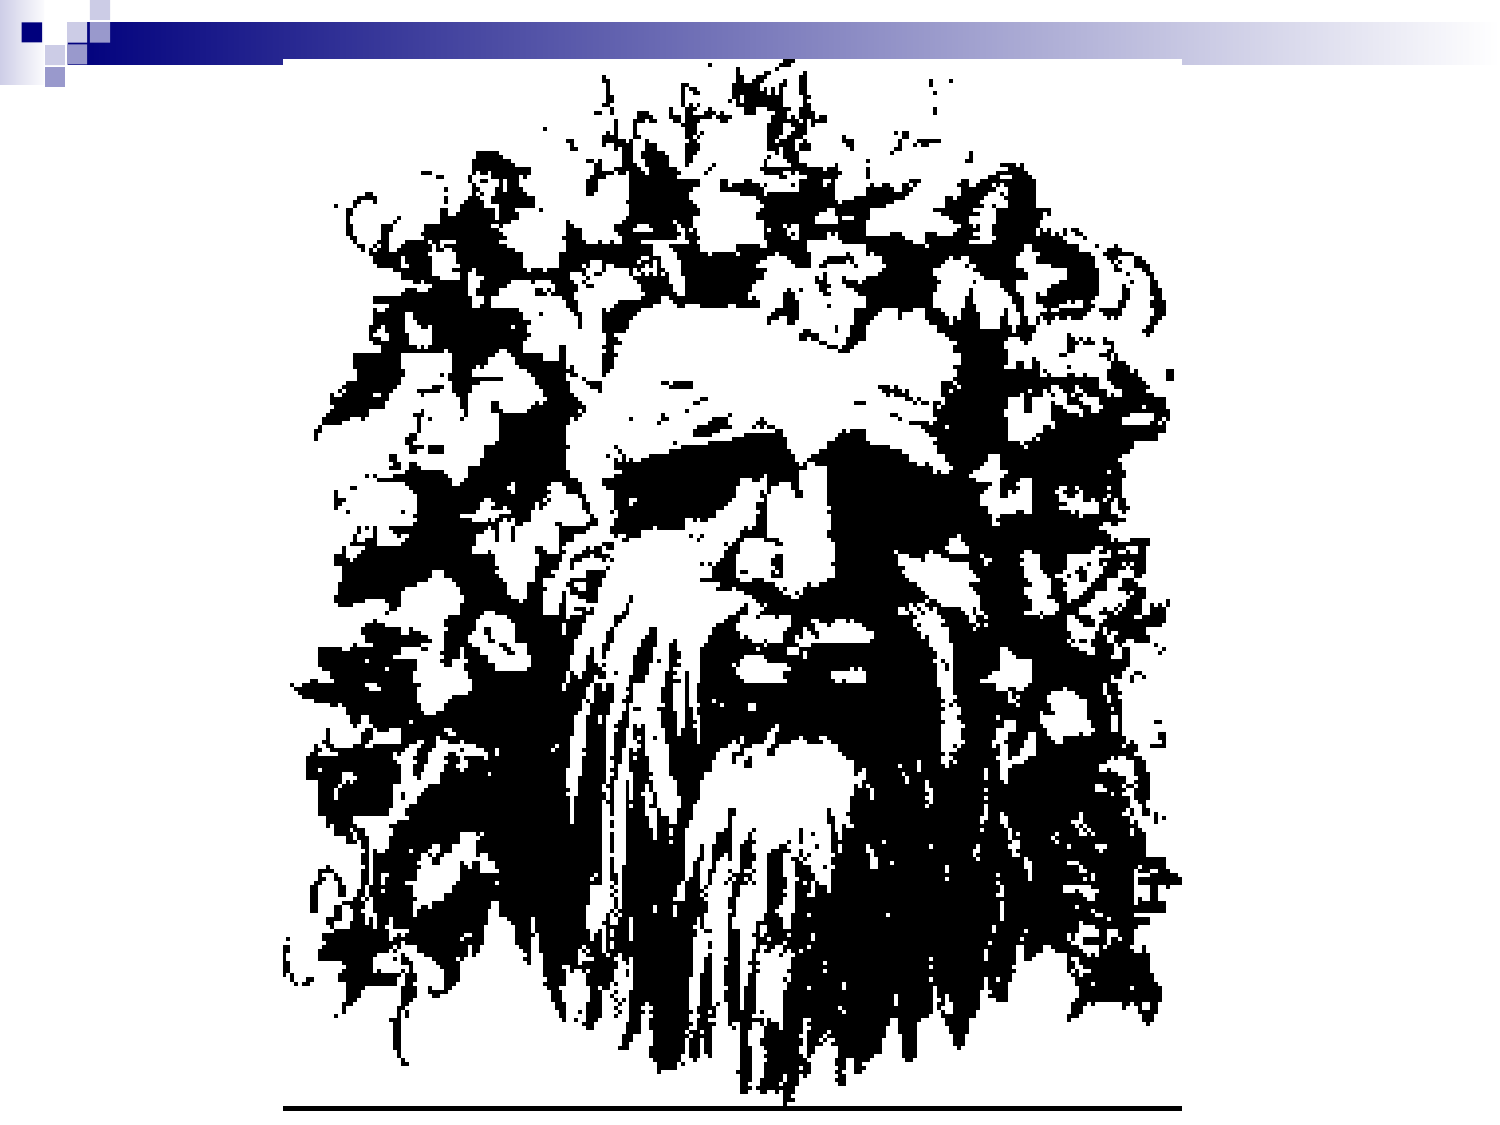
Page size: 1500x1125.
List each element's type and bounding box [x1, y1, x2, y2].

picture [283, 59, 1182, 1111]
